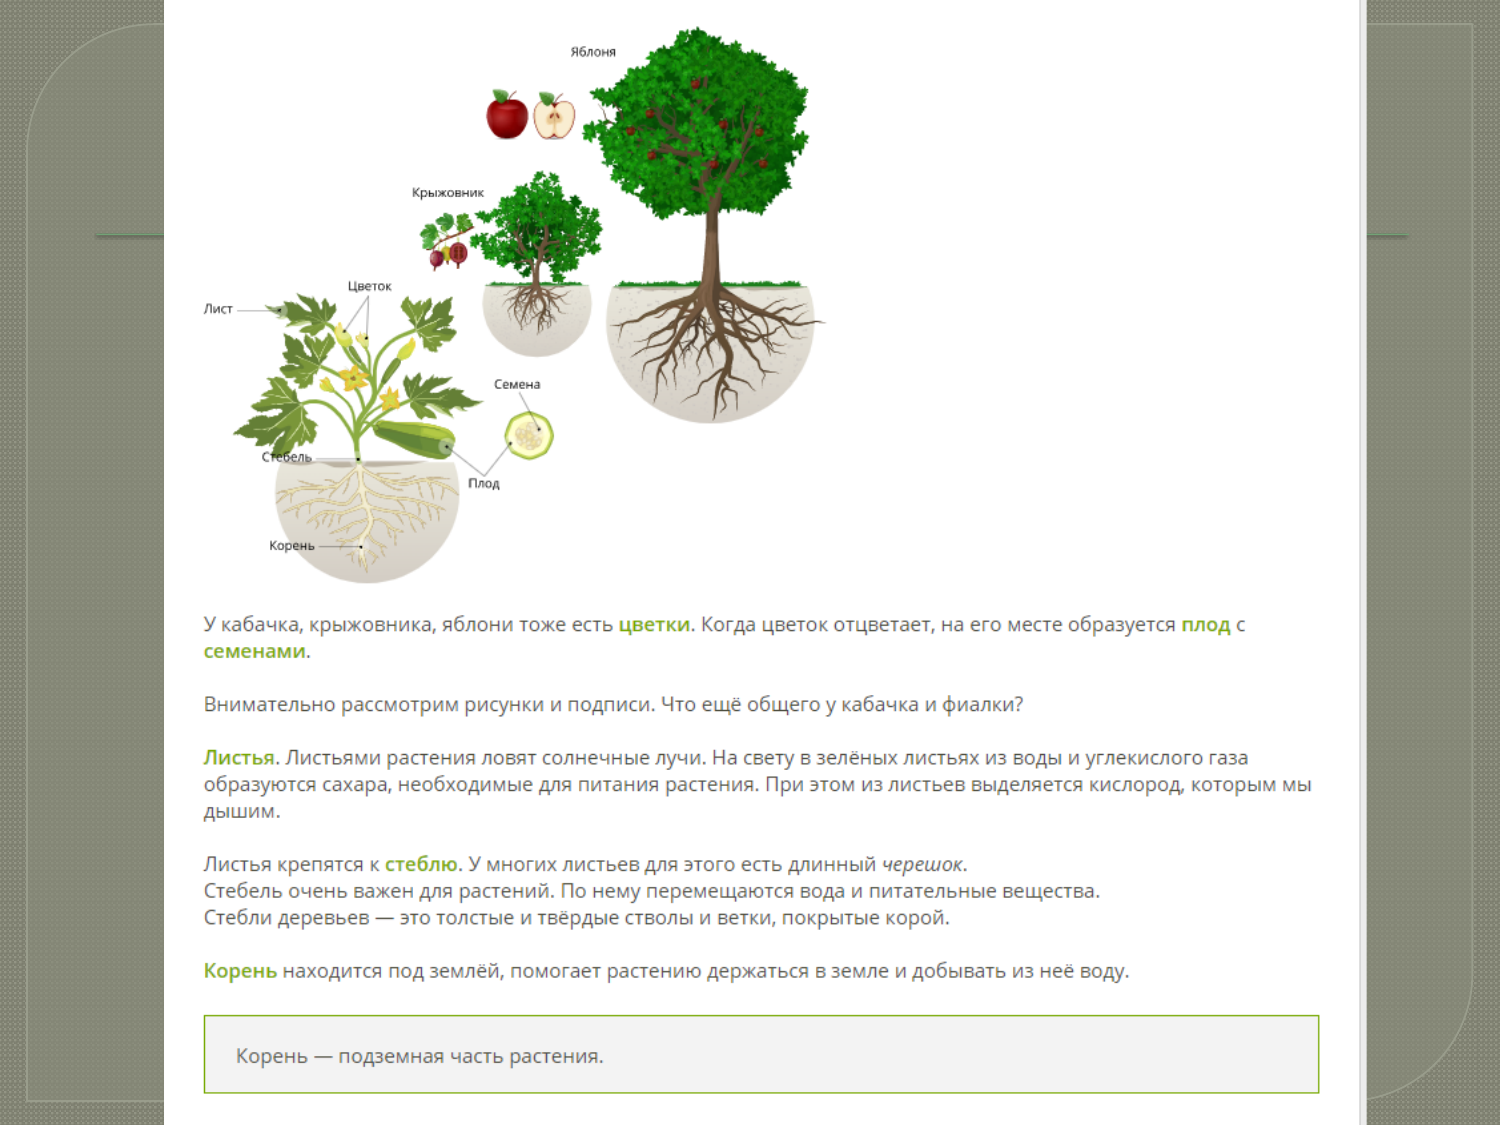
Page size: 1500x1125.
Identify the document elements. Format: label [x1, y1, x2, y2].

list [163, 0, 1367, 1125]
